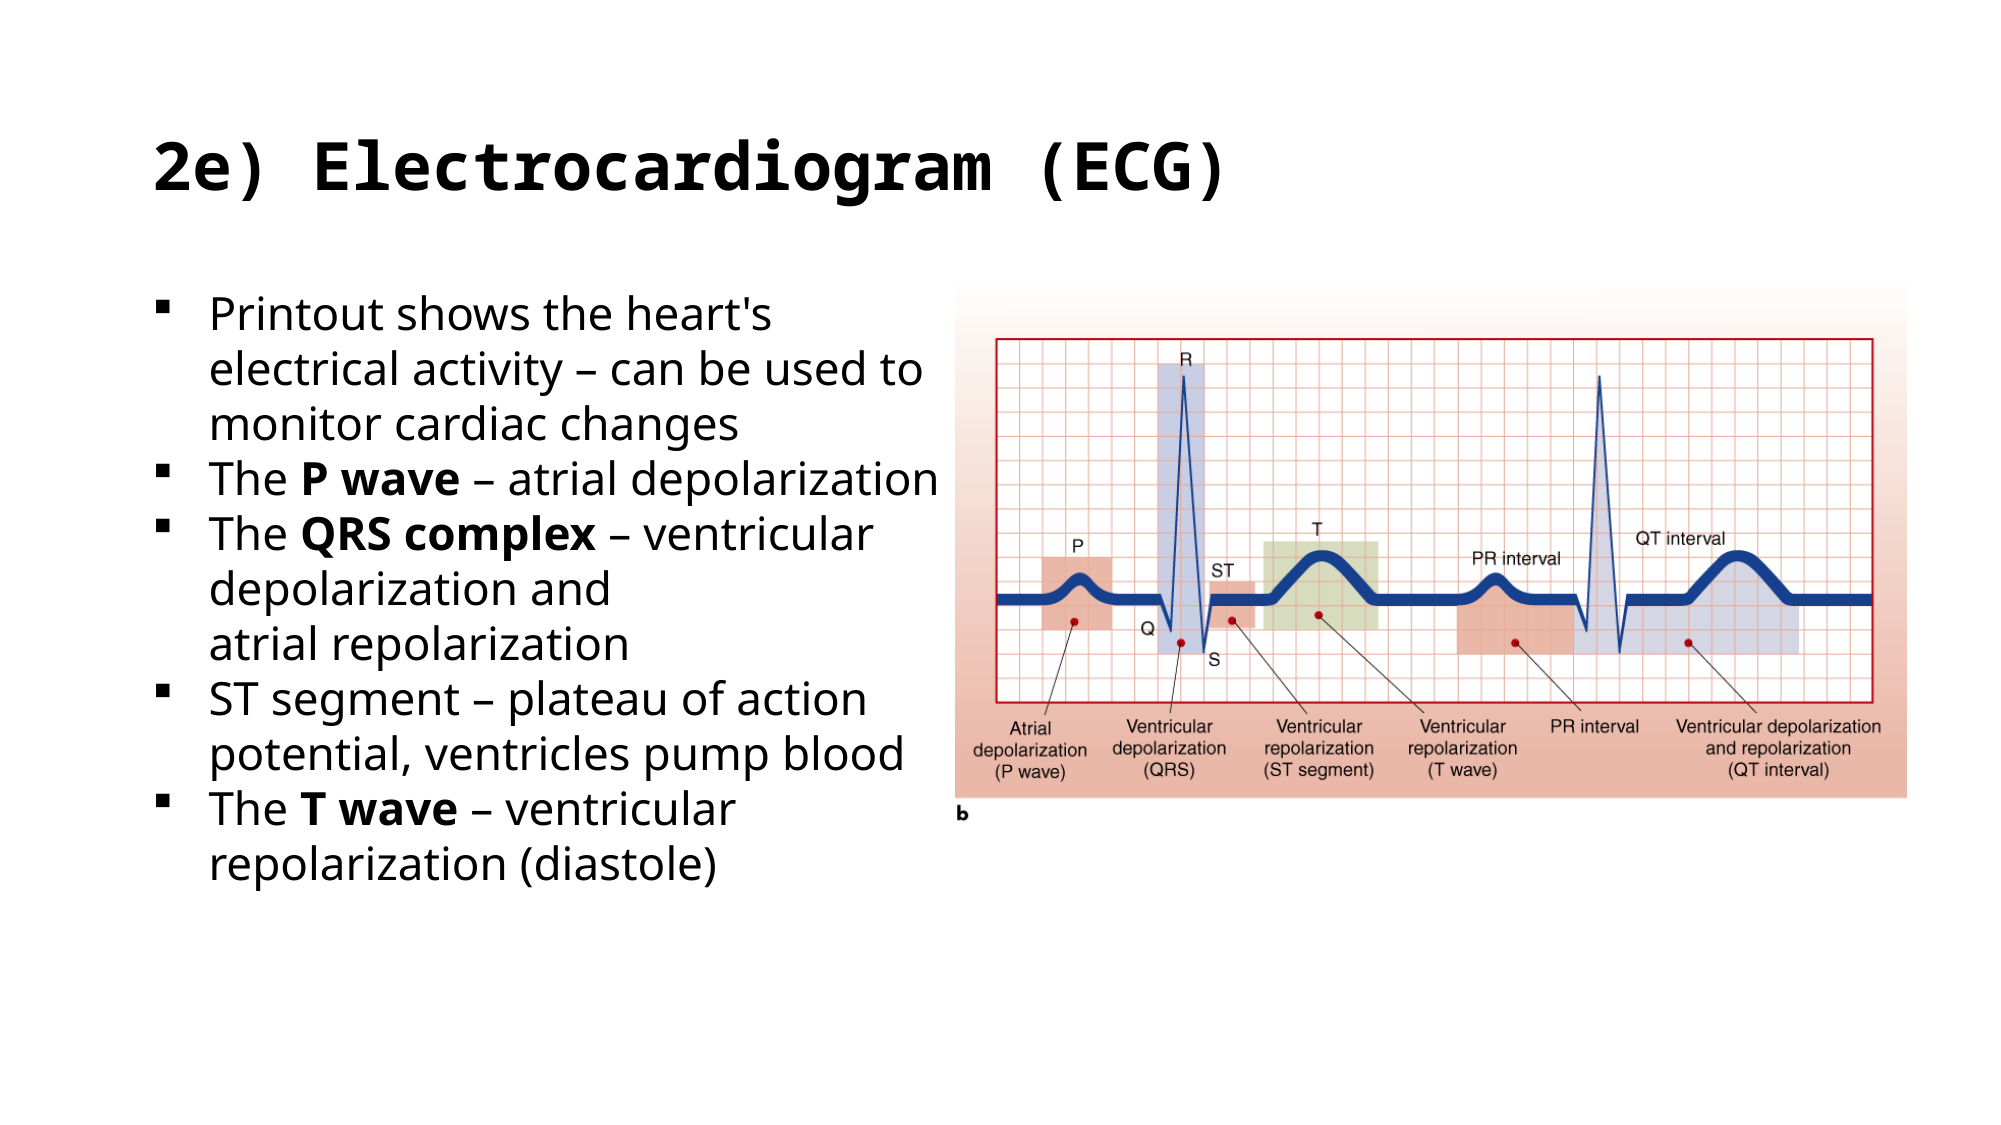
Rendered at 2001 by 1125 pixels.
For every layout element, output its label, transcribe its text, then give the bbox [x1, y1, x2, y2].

text_box Printout shows the heart's electrical activity – can be used to monitor cardiac changes The P wave – atrial depolarization The QRS complex – ventricular depolarization and atrial repolarization ST segment – plateau of action potential, ventricles pump blood The T wave – ventricular repolarization (diastole) [137, 277, 956, 897]
picture [955, 277, 1907, 825]
title 2e) Electrocardiogram (ECG) [137, 59, 1863, 277]
